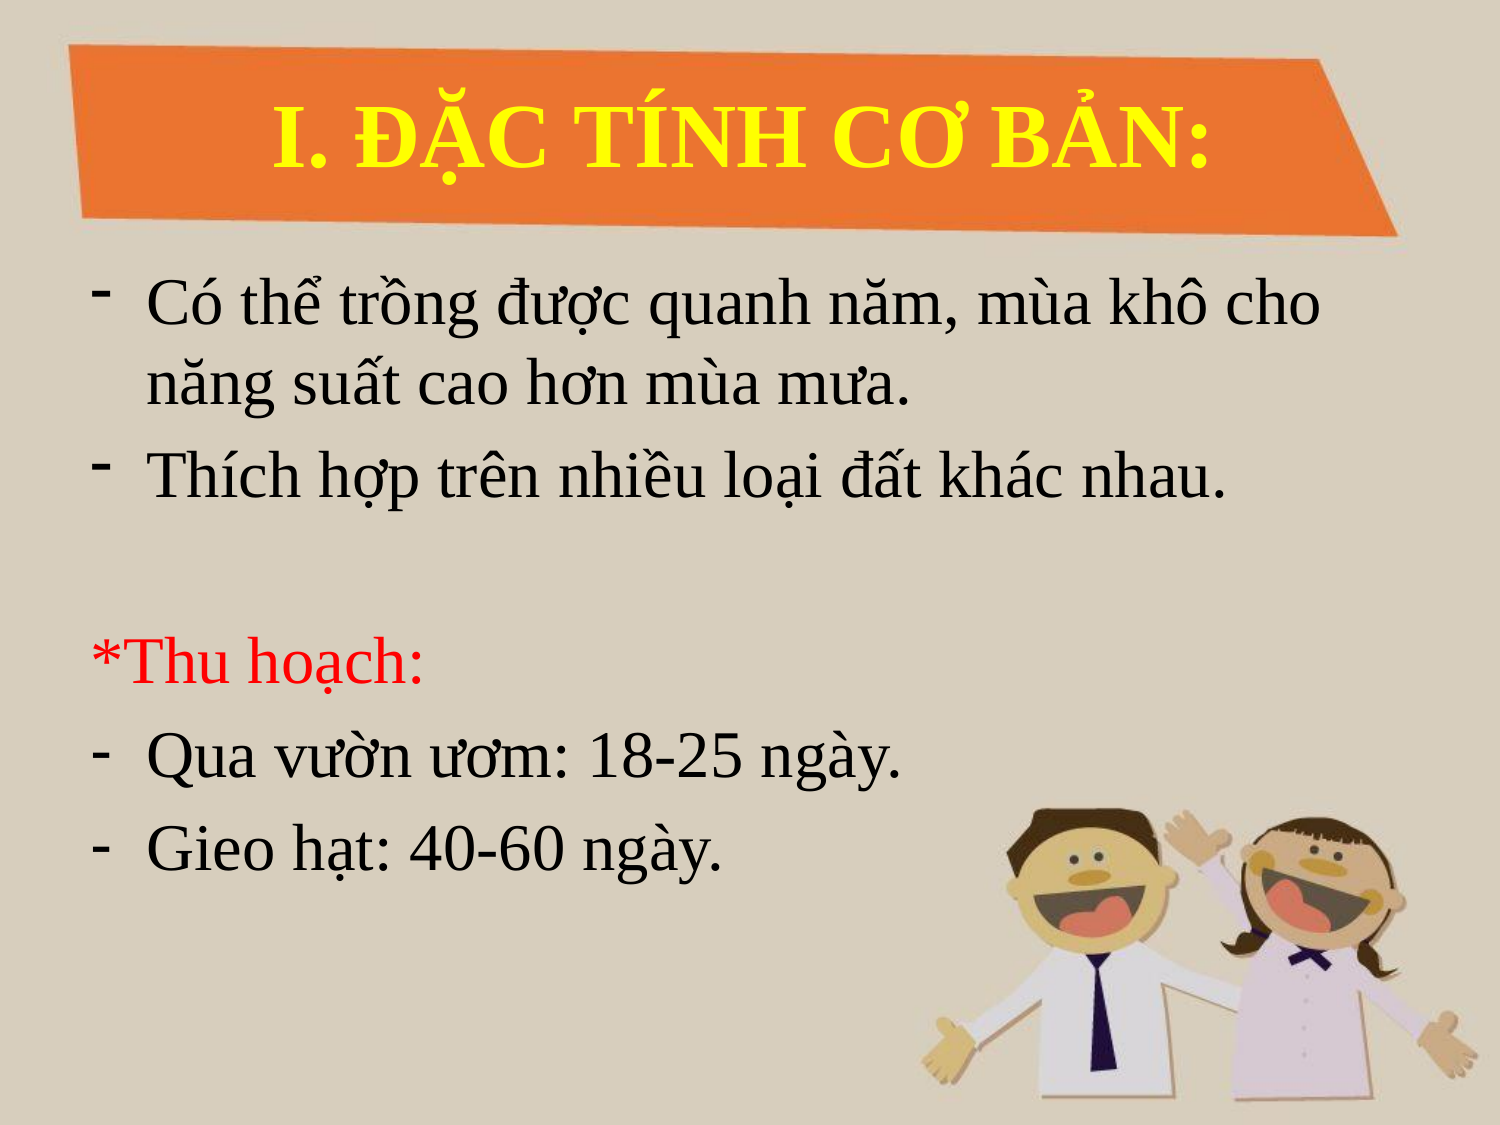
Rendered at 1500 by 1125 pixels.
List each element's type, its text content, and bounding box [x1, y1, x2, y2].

list Có thể trồng được quanh năm, mùa khô cho năng suất cao hơn mùa mưa. Thích hợp trên nhiều loại đất khác nhau. *Thu hoạch: Qua vườn ươm: 18-25 ngày. Gieo hạt: 40-60 ngày. [75, 249, 1425, 1005]
picture [0, 0, 1500, 1125]
title I. ĐẶC TÍNH CƠ BẢN: [237, 37, 1250, 225]
